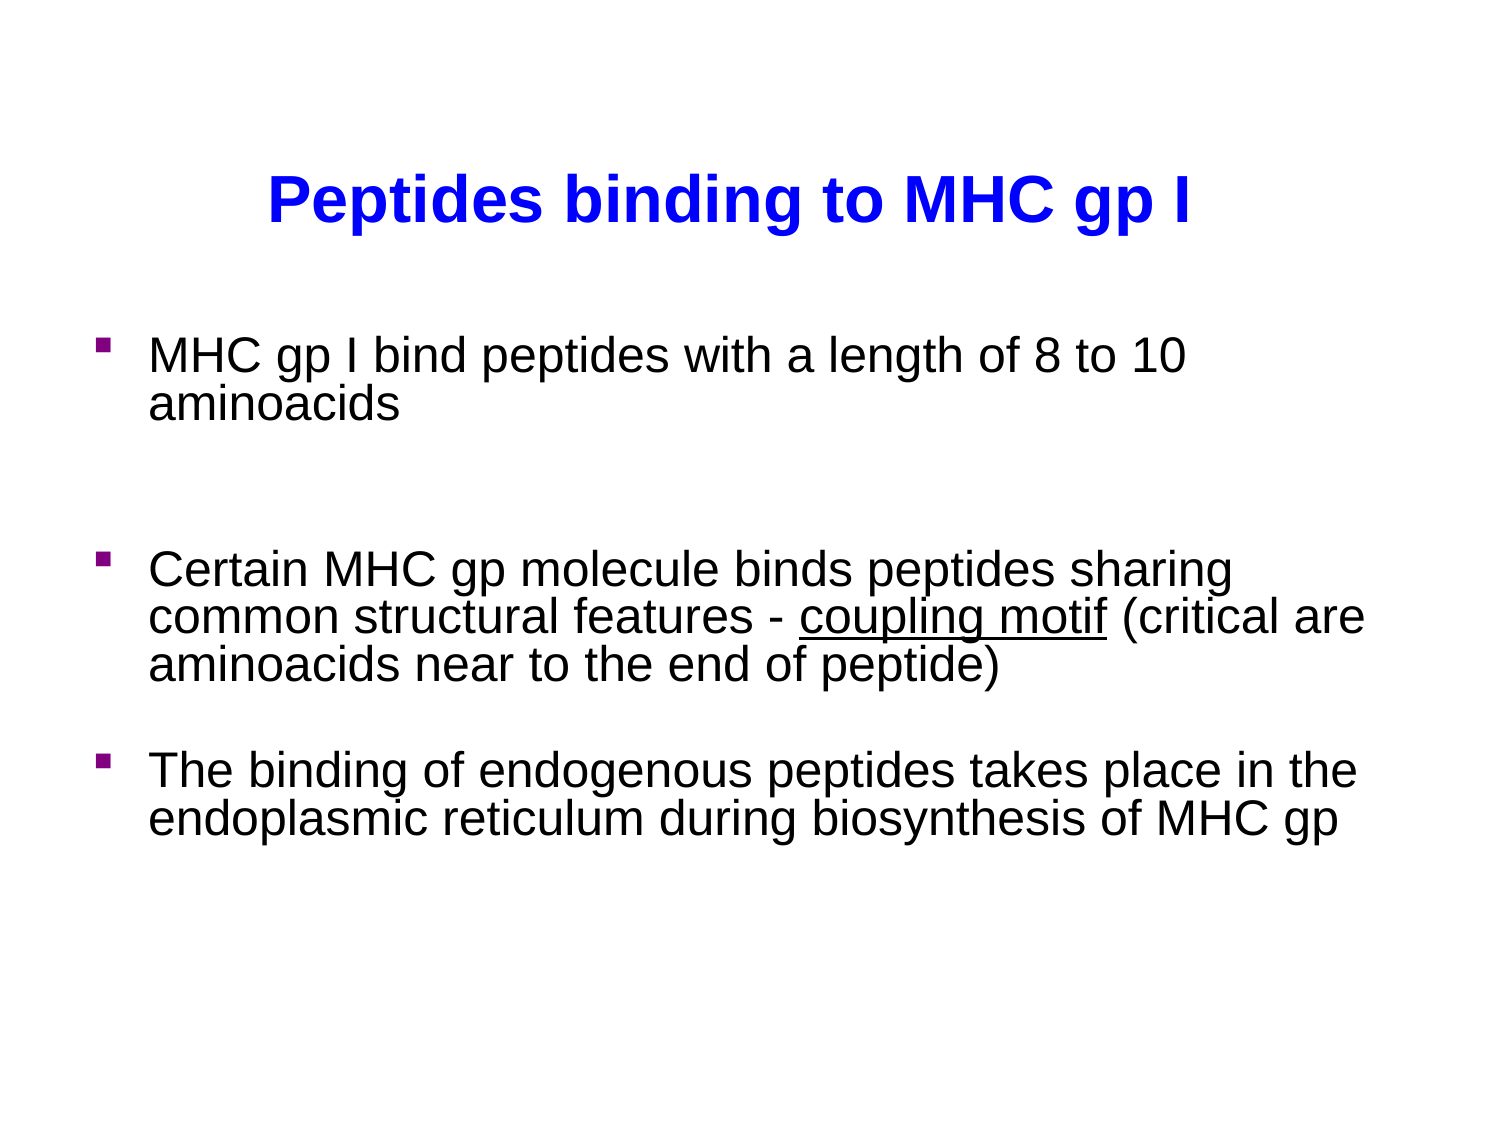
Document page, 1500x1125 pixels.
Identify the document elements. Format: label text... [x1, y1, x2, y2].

list MHC gp I bind peptides with a length of 8 to 10 aminoacids Certain MHC gp molecule binds peptides sharing common structural features - coupling motif (critical are aminoacids near to the end of peptide) The binding of endogenous peptides takes place in the endoplasmic reticulum during biosynthesis of MHC gp [76, 326, 1427, 953]
title Peptides binding to MHC gp I [64, 125, 1415, 266]
